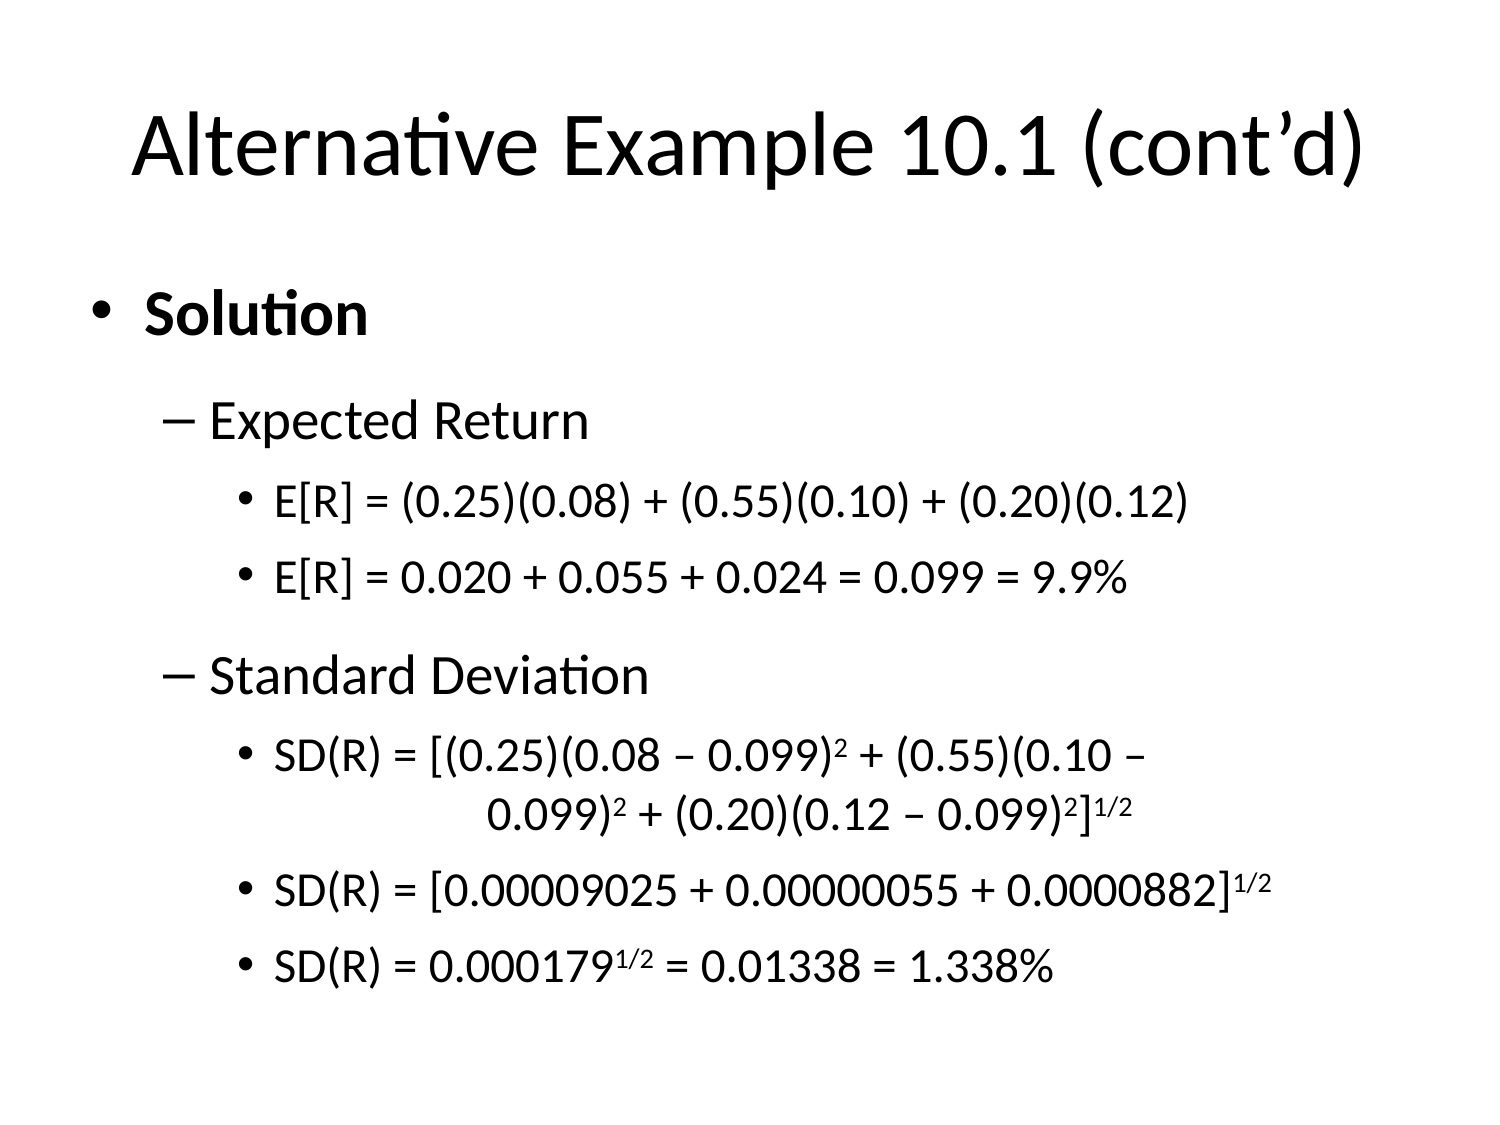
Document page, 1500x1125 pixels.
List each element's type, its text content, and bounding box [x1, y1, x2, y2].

title Alternative Example 10.1 (cont’d) [75, 45, 1425, 233]
list Solution Expected Return E[R] = (0.25)(0.08) + (0.55)(0.10) + (0.20)(0.12) E[R] = 0.020 + 0.055 + 0.024 = 0.099 = 9.9% Standard Deviation SD(R) = [(0.25)(0.08 – 0.099)2 + (0.55)(0.10 – 0.099)2 + (0.20)(0.12 – 0.099)2]1/2 SD(R) = [0.00009025 + 0.00000055 + 0.0000882]1/2 SD(R) = 0.0001791/2 = 0.01338 = 1.338% [75, 262, 1425, 1005]
